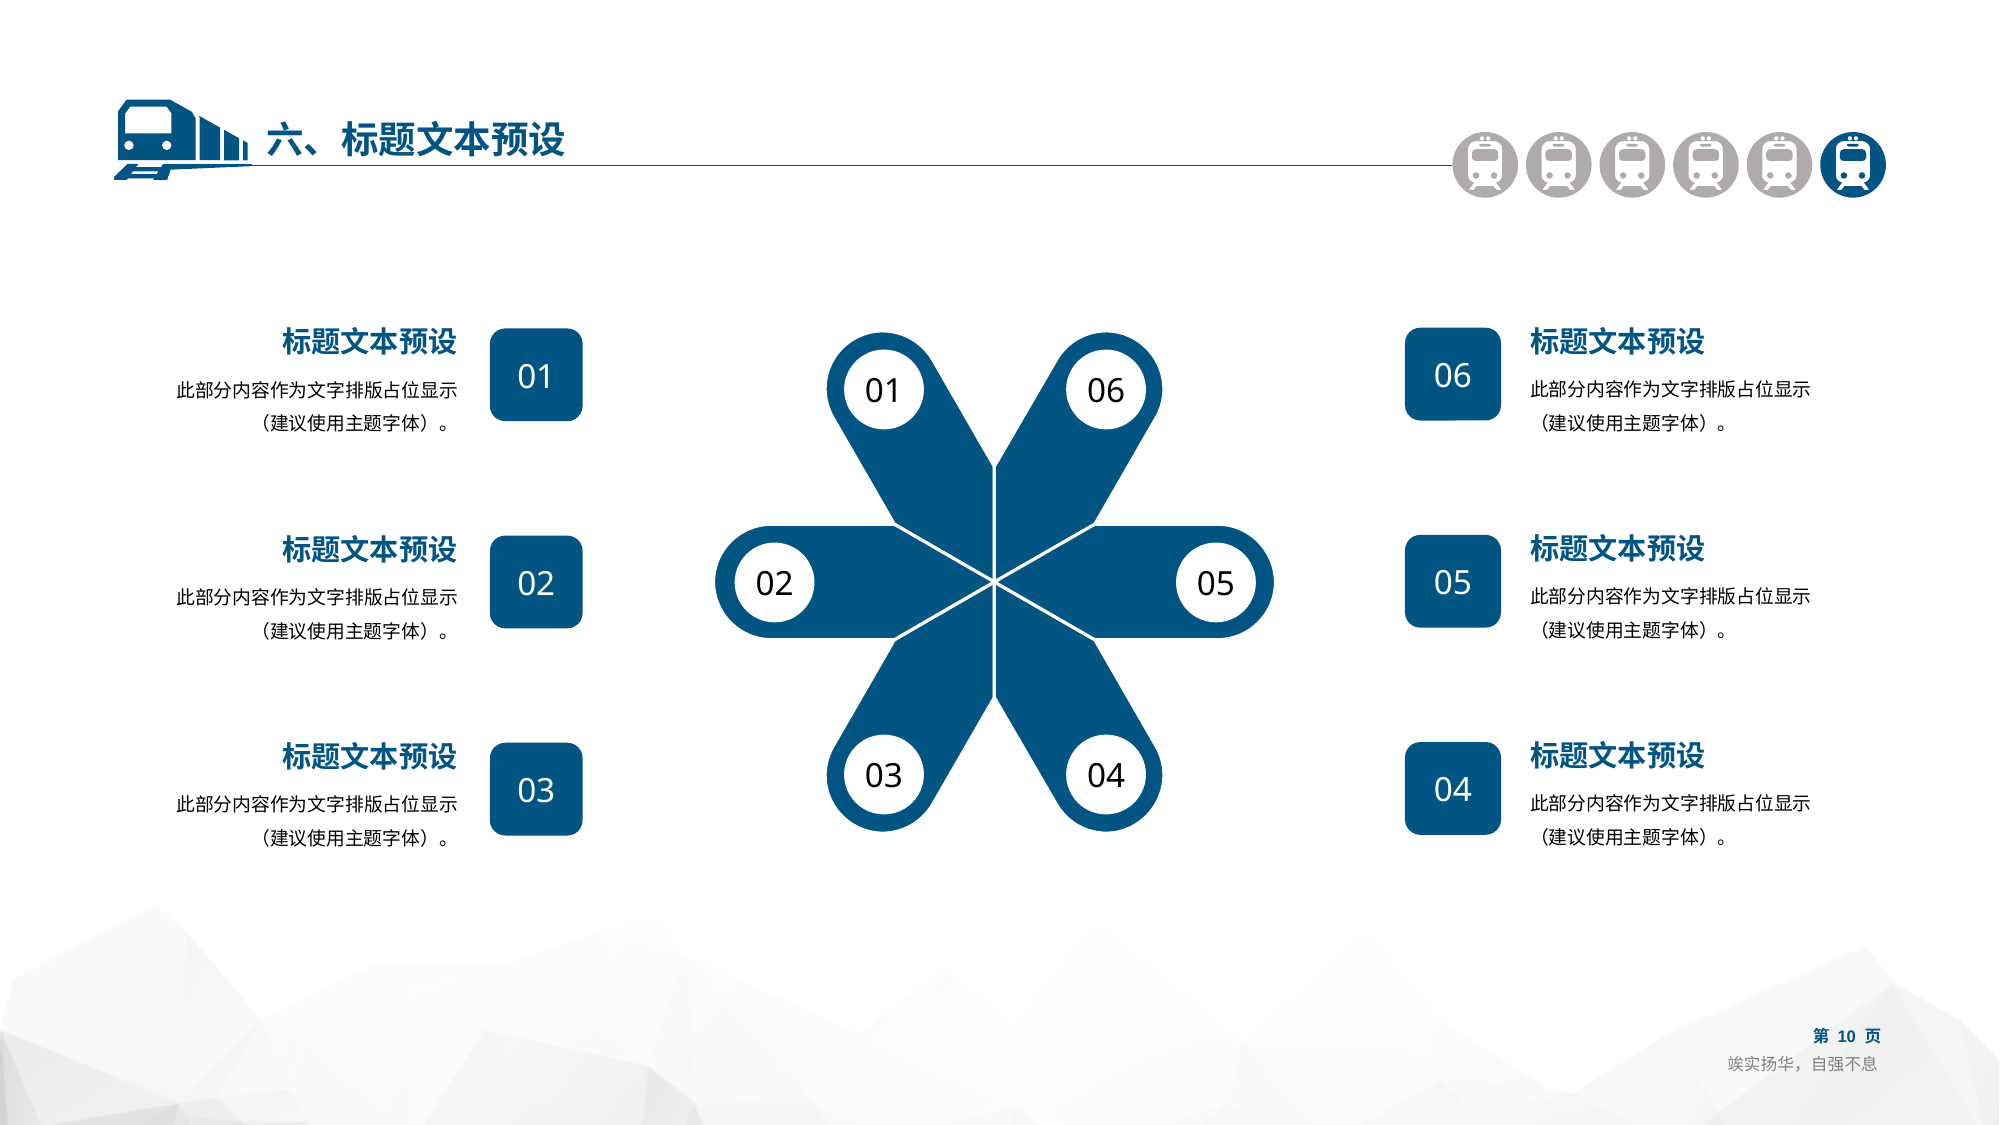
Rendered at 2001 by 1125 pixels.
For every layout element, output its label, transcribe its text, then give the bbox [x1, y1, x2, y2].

text_box 01 [488, 327, 584, 423]
text_box 此部分内容作为文字排版占位显示（建议使用主题字体）。 [1530, 780, 1842, 903]
footer 竢实扬华，自强不息 [1727, 1055, 1882, 1076]
text_box [825, 330, 994, 581]
slide_number 第 10 页 [1727, 1023, 1882, 1048]
text_box [995, 524, 1276, 640]
text_box 03 [843, 733, 925, 816]
text_box [994, 583, 1164, 834]
text_box 标题文本预设 [106, 738, 458, 773]
text_box 06 [1065, 348, 1148, 431]
text_box 02 [488, 534, 584, 630]
text_box 标题文本预设 [106, 530, 458, 566]
text_box 02 [733, 541, 816, 624]
text_box 06 [1403, 326, 1503, 422]
text_box 标题文本预设 [106, 323, 458, 359]
text_box 标题文本预设 [1529, 737, 1894, 773]
list 六、标题文本预设 [266, 121, 790, 163]
text_box [713, 524, 995, 640]
text_box 标题文本预设 [1529, 530, 1894, 566]
text_box 01 [843, 348, 925, 431]
text_box 此部分内容作为文字排版占位显示（建议使用主题字体）。 [152, 574, 458, 696]
text_box 03 [488, 741, 584, 837]
text_box 此部分内容作为文字排版占位显示（建议使用主题字体）。 [152, 781, 458, 904]
text_box [825, 583, 994, 834]
text_box 04 [1065, 733, 1148, 816]
text_box 04 [1403, 740, 1503, 836]
text_box 此部分内容作为文字排版占位显示（建议使用主题字体）。 [152, 367, 458, 489]
text_box 05 [1174, 541, 1257, 624]
text_box 标题文本预设 [1529, 322, 1894, 358]
text_box 05 [1403, 533, 1503, 629]
text_box [994, 330, 1164, 581]
text_box 此部分内容作为文字排版占位显示（建议使用主题字体）。 [1530, 366, 1842, 488]
text_box 此部分内容作为文字排版占位显示（建议使用主题字体）。 [1530, 573, 1842, 696]
